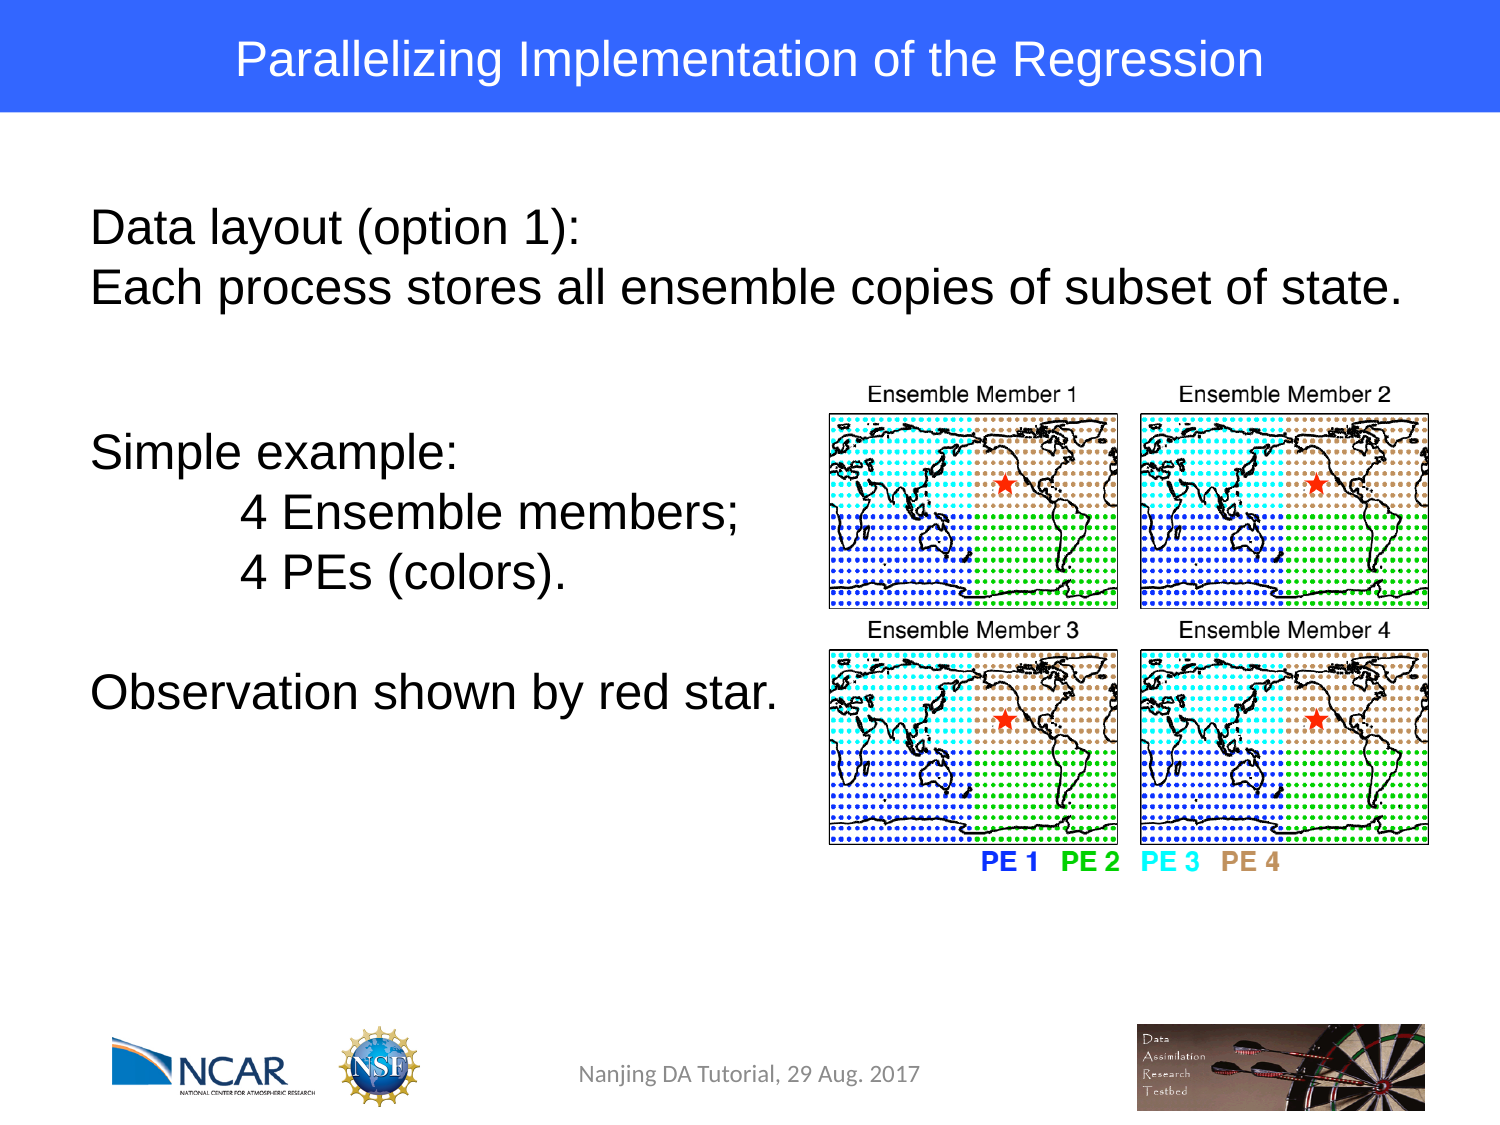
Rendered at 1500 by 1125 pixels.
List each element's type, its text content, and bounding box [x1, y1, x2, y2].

picture [1137, 1024, 1425, 1111]
text_box Simple example: 4 Ensemble members; 4 PEs (colors). Observation shown by red star. [75, 412, 800, 728]
footer Nanjing DA Tutorial, 29 Aug. 2017 [512, 1042, 988, 1103]
text_box Data layout (option 1): Each process stores all ensemble copies of subset of state. [74, 187, 1425, 323]
title Parallelizing Implementation of the Regression [0, 0, 1500, 113]
picture [824, 374, 1433, 873]
picture [337, 1024, 421, 1108]
picture [112, 1037, 315, 1095]
